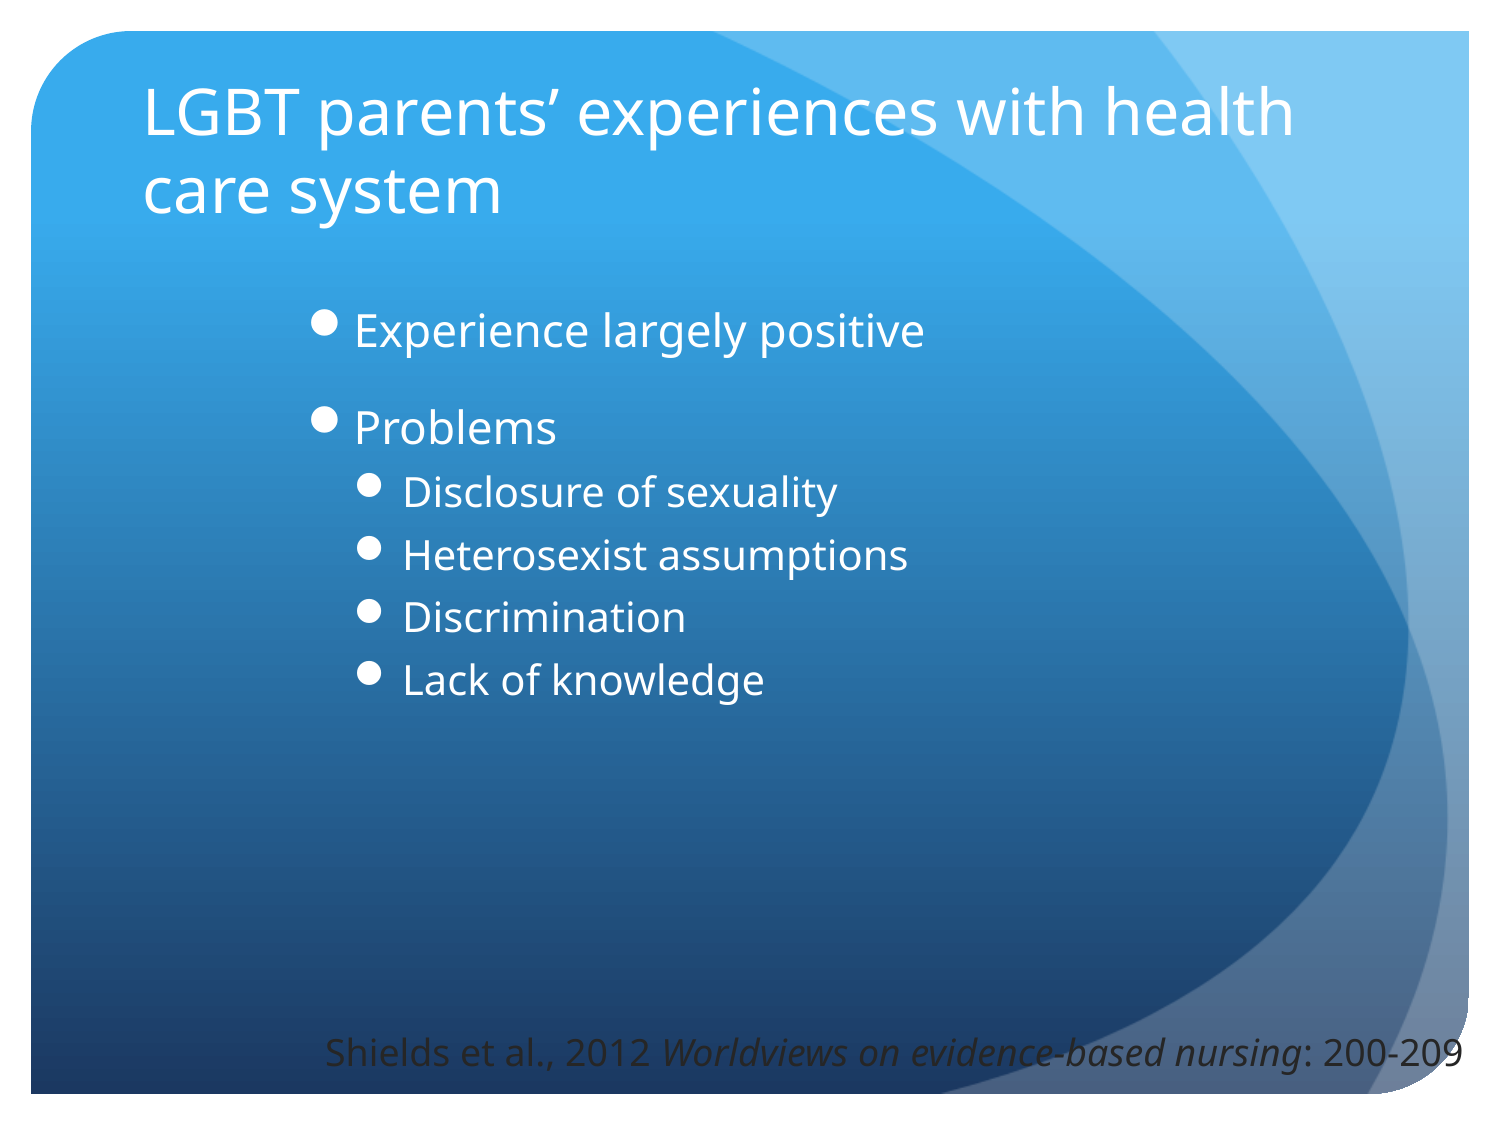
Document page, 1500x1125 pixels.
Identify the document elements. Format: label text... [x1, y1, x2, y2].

text_box Shields et al., 2012 Worldviews on evidence-based nursing: 200-209 [235, 1021, 1479, 1082]
picture [24, 30, 1473, 1094]
list Experience largely positive Problems Disclosure of sexuality Heterosexist assumptions Discrimination Lack of knowledge [292, 294, 1454, 1021]
title LGBT parents’ experiences with health care system [127, 62, 1372, 234]
